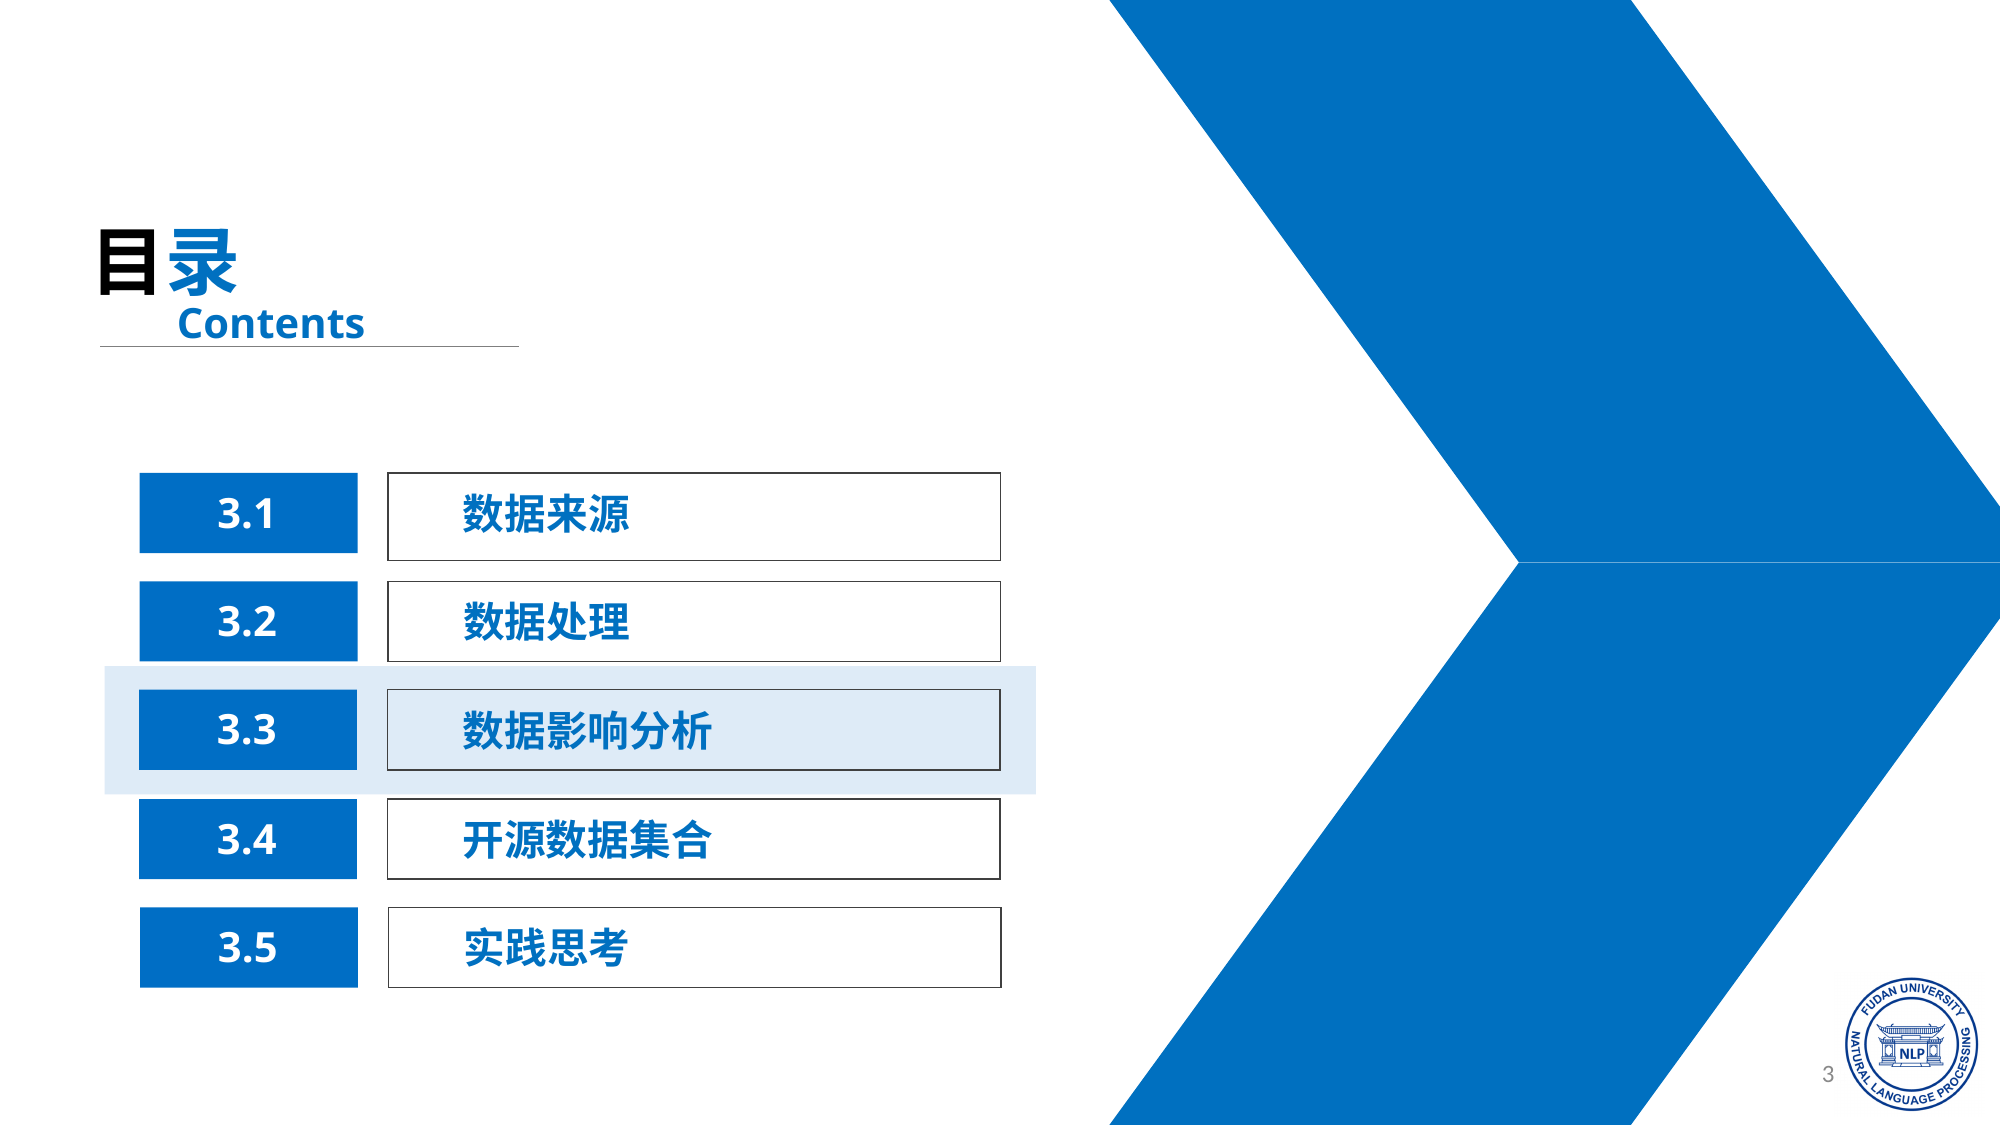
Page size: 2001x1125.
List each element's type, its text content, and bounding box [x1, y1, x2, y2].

slide_number 36 [1412, 1042, 1863, 1103]
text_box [138, 689, 358, 771]
picture [1834, 972, 1985, 1117]
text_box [138, 798, 358, 880]
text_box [139, 581, 358, 662]
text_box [387, 689, 1001, 771]
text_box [388, 907, 1002, 988]
text_box [104, 666, 1036, 795]
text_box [139, 472, 358, 554]
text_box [75, 207, 519, 356]
text_box [1109, 563, 2000, 1125]
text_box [139, 907, 359, 988]
text_box [1109, 0, 2000, 563]
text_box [387, 798, 1001, 880]
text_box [387, 472, 1002, 561]
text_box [387, 581, 1001, 662]
